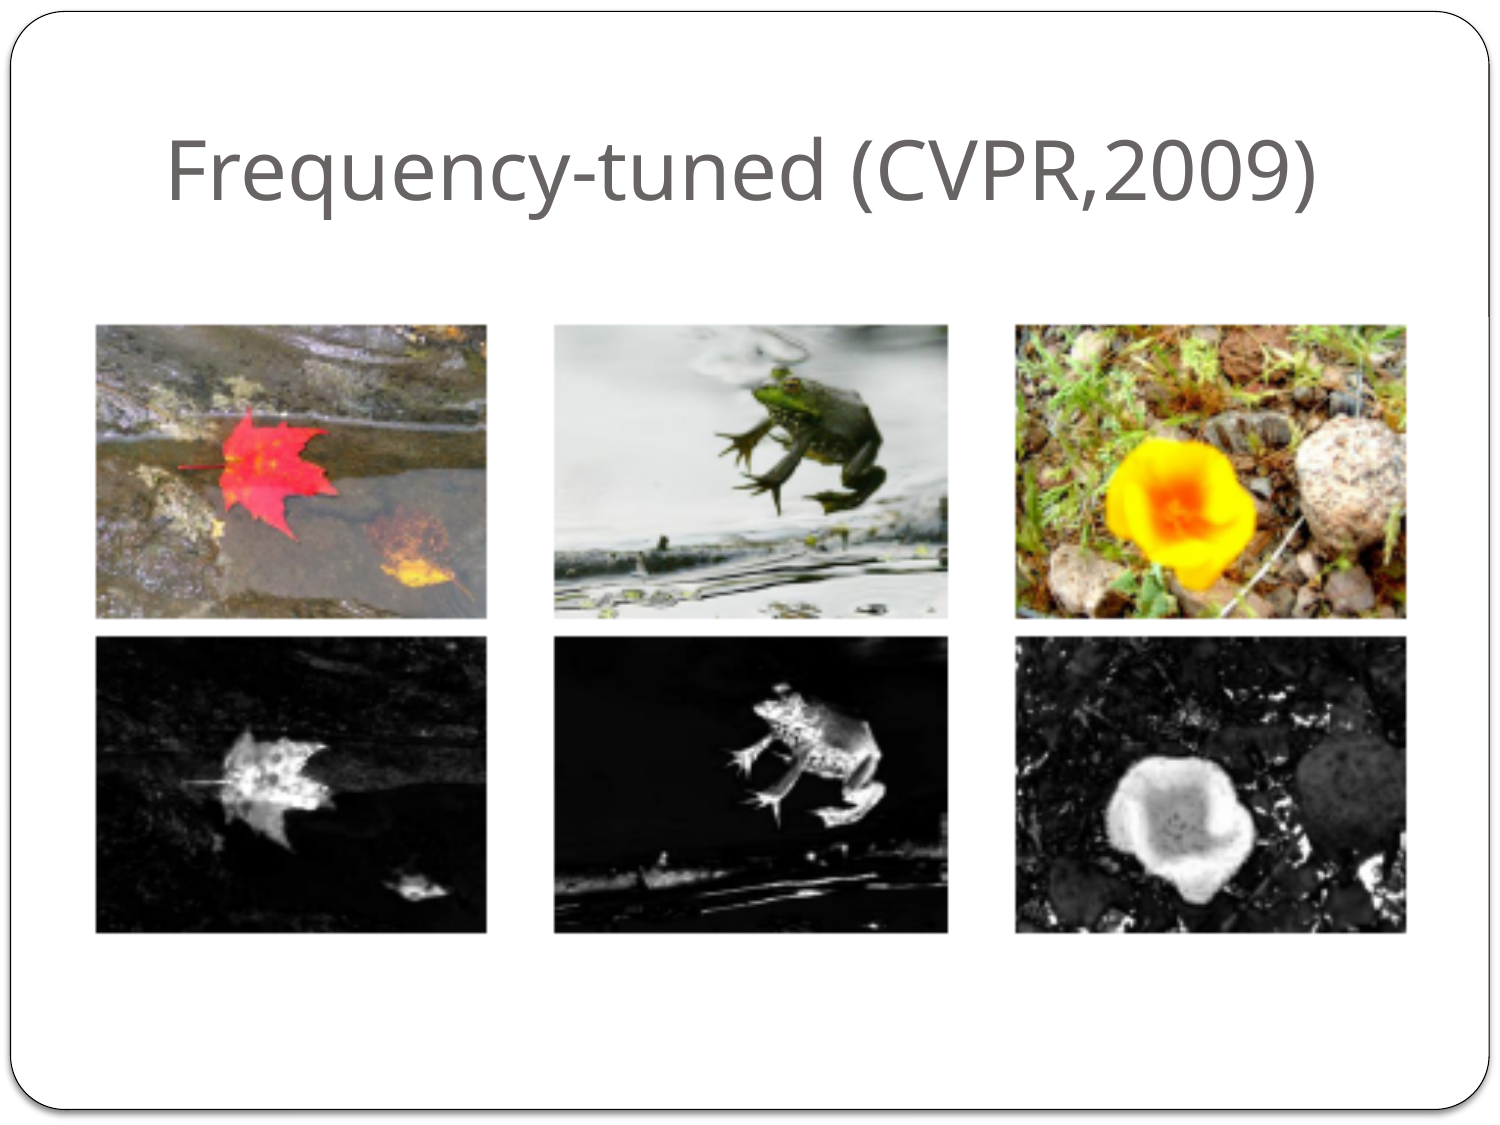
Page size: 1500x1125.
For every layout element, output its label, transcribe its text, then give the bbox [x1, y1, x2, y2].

picture [88, 314, 1419, 946]
title Frequency-tuned (CVPR,2009) [150, 45, 1425, 233]
